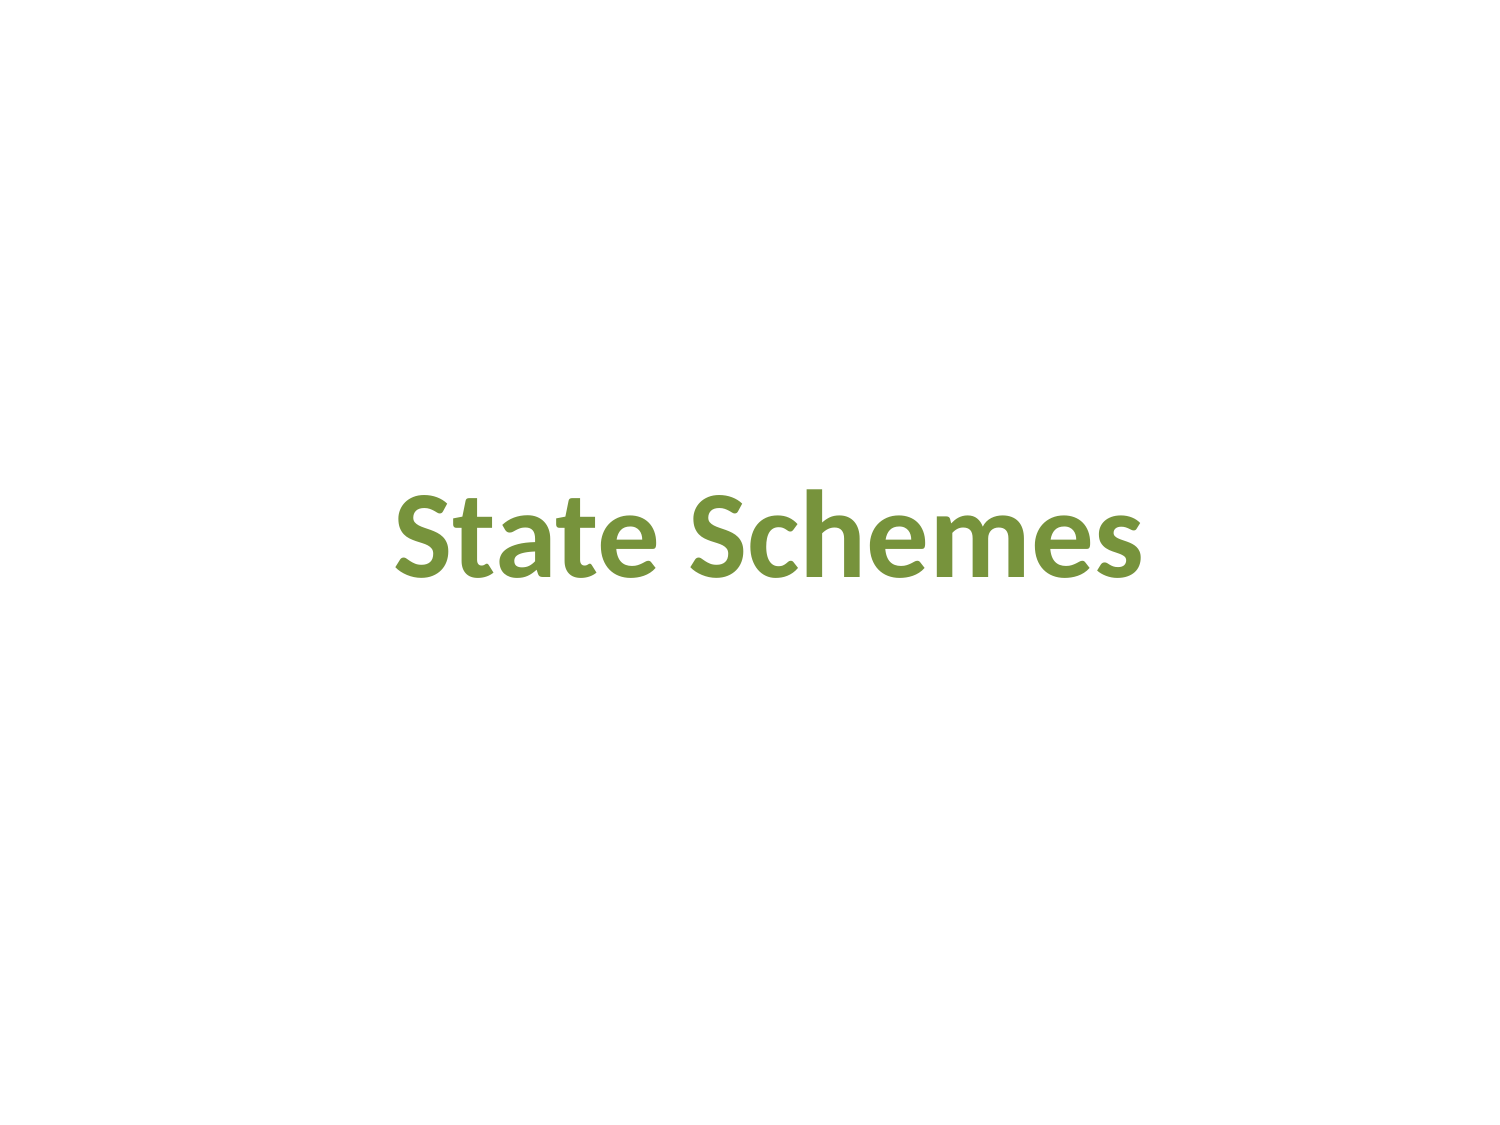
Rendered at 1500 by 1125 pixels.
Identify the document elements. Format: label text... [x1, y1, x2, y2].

text_box State Schemes [379, 444, 1160, 610]
